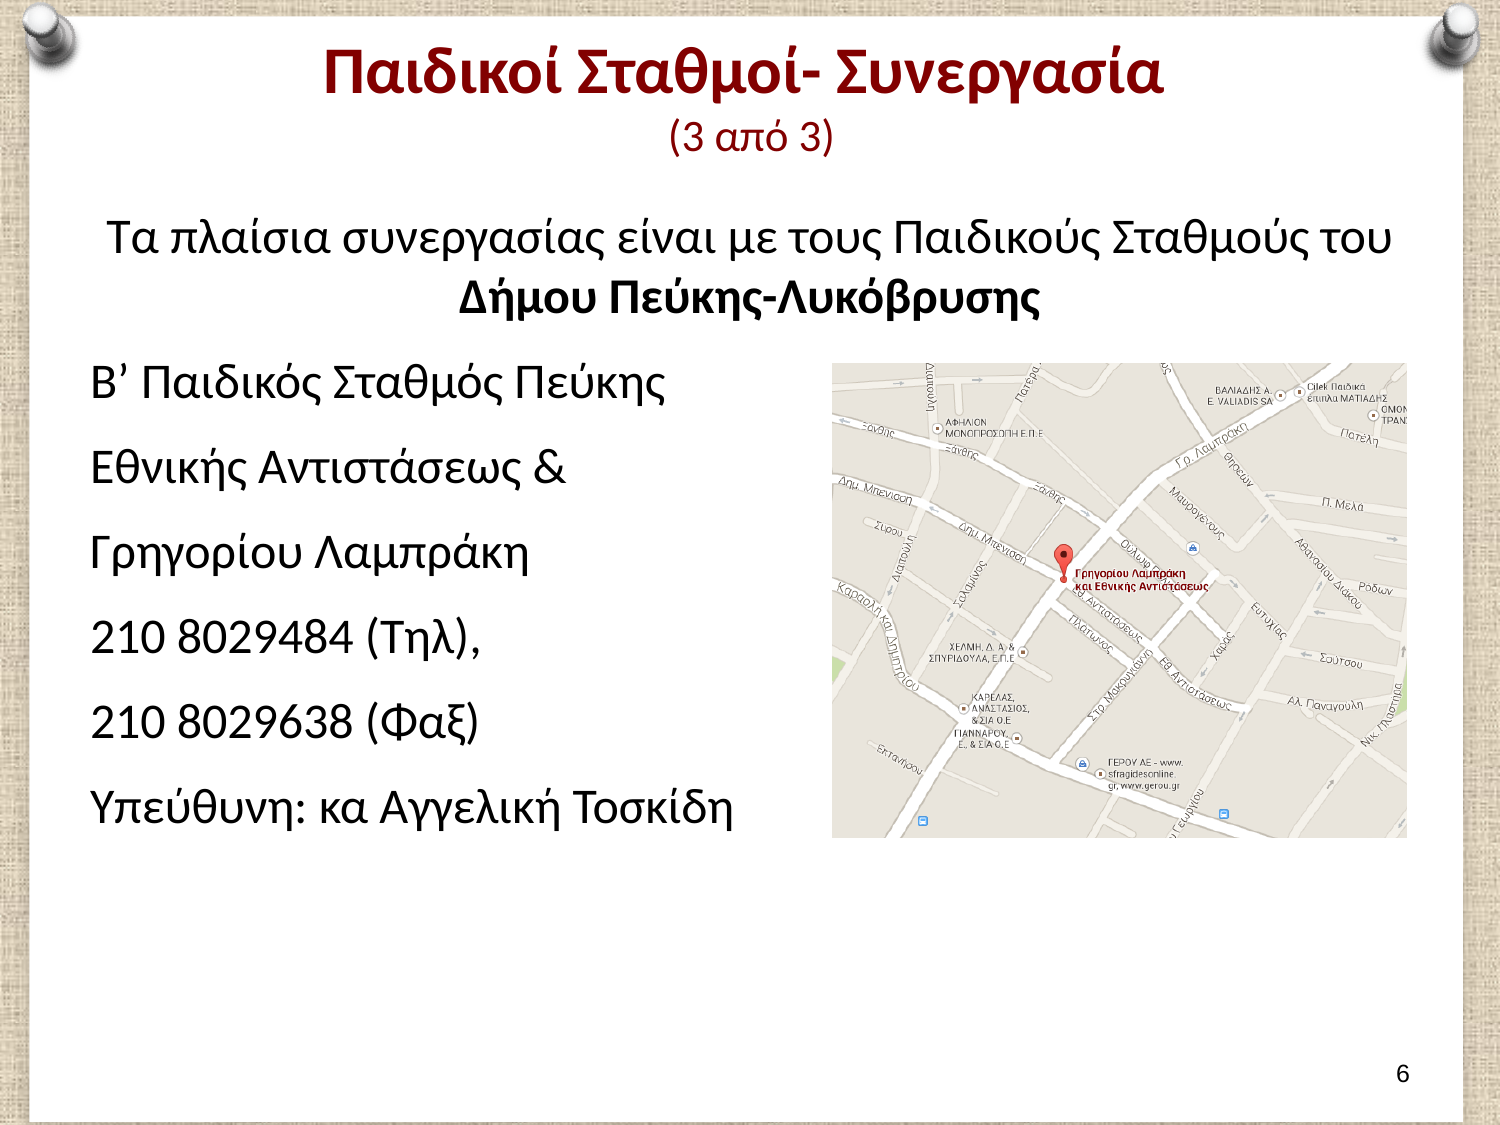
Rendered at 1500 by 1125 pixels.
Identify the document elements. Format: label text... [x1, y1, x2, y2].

slide_number 5 [1074, 1042, 1425, 1103]
title Παιδικοί Σταθμοί- Συνεργασία (3 από 3) [76, 19, 1427, 169]
list Τα πλαίσια συνεργασίας είναι με τους Παιδικούς Σταθμούς του Δήμου Πεύκης-Λυκόβρυσης Β’ Παιδικός Σταθμός Πεύκης Εθνικής Αντιστάσεως & Γρηγορίου Λαμπράκη 210 8029484 (Τηλ), 210 8029638 (Φαξ) Υπεύθυνη: κα Αγγελική Τοσκίδη [75, 196, 1425, 1024]
picture [0, 0, 1500, 1125]
